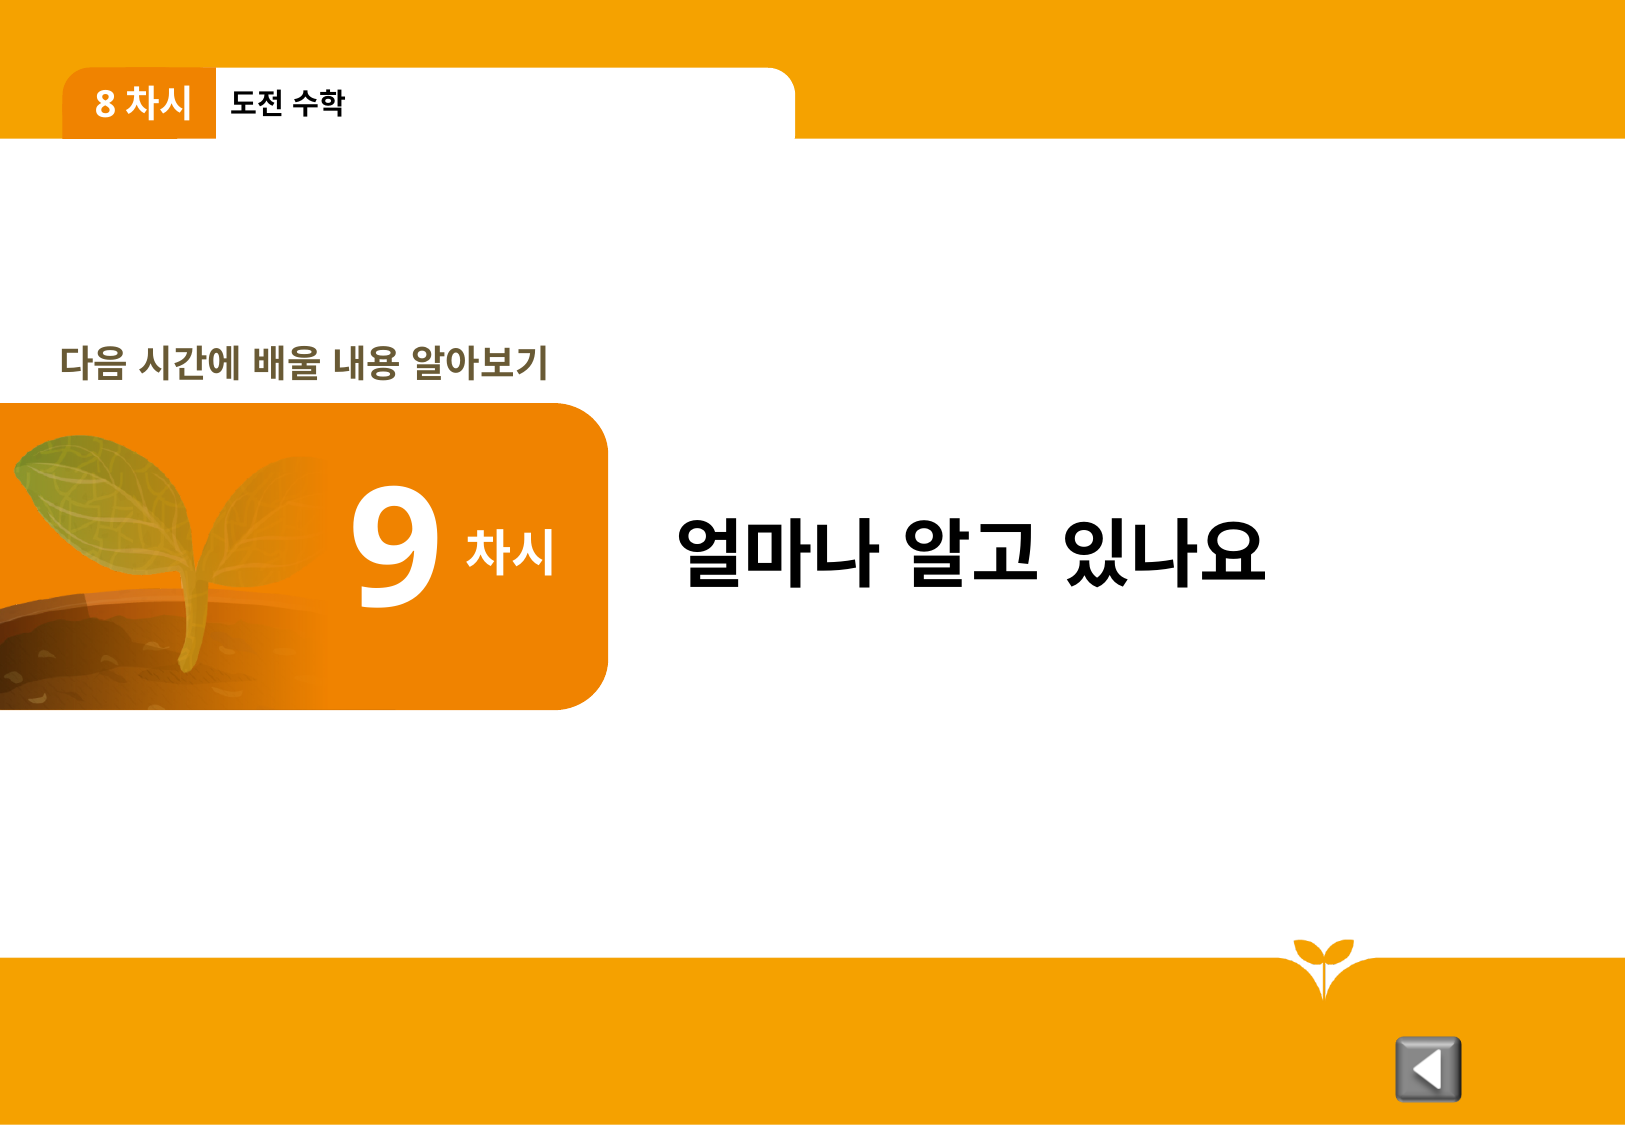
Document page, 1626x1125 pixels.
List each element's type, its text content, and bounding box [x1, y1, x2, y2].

text_box 다음 시간에 배울 내용 알아보기 [44, 332, 661, 392]
text_box 얼마나 알고 있나요 [660, 499, 1510, 604]
text_box 8차시 [80, 72, 228, 132]
text_box 도전 수학 [215, 78, 795, 128]
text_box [333, 432, 586, 650]
picture [0, 435, 397, 723]
picture [0, 939, 1625, 1125]
